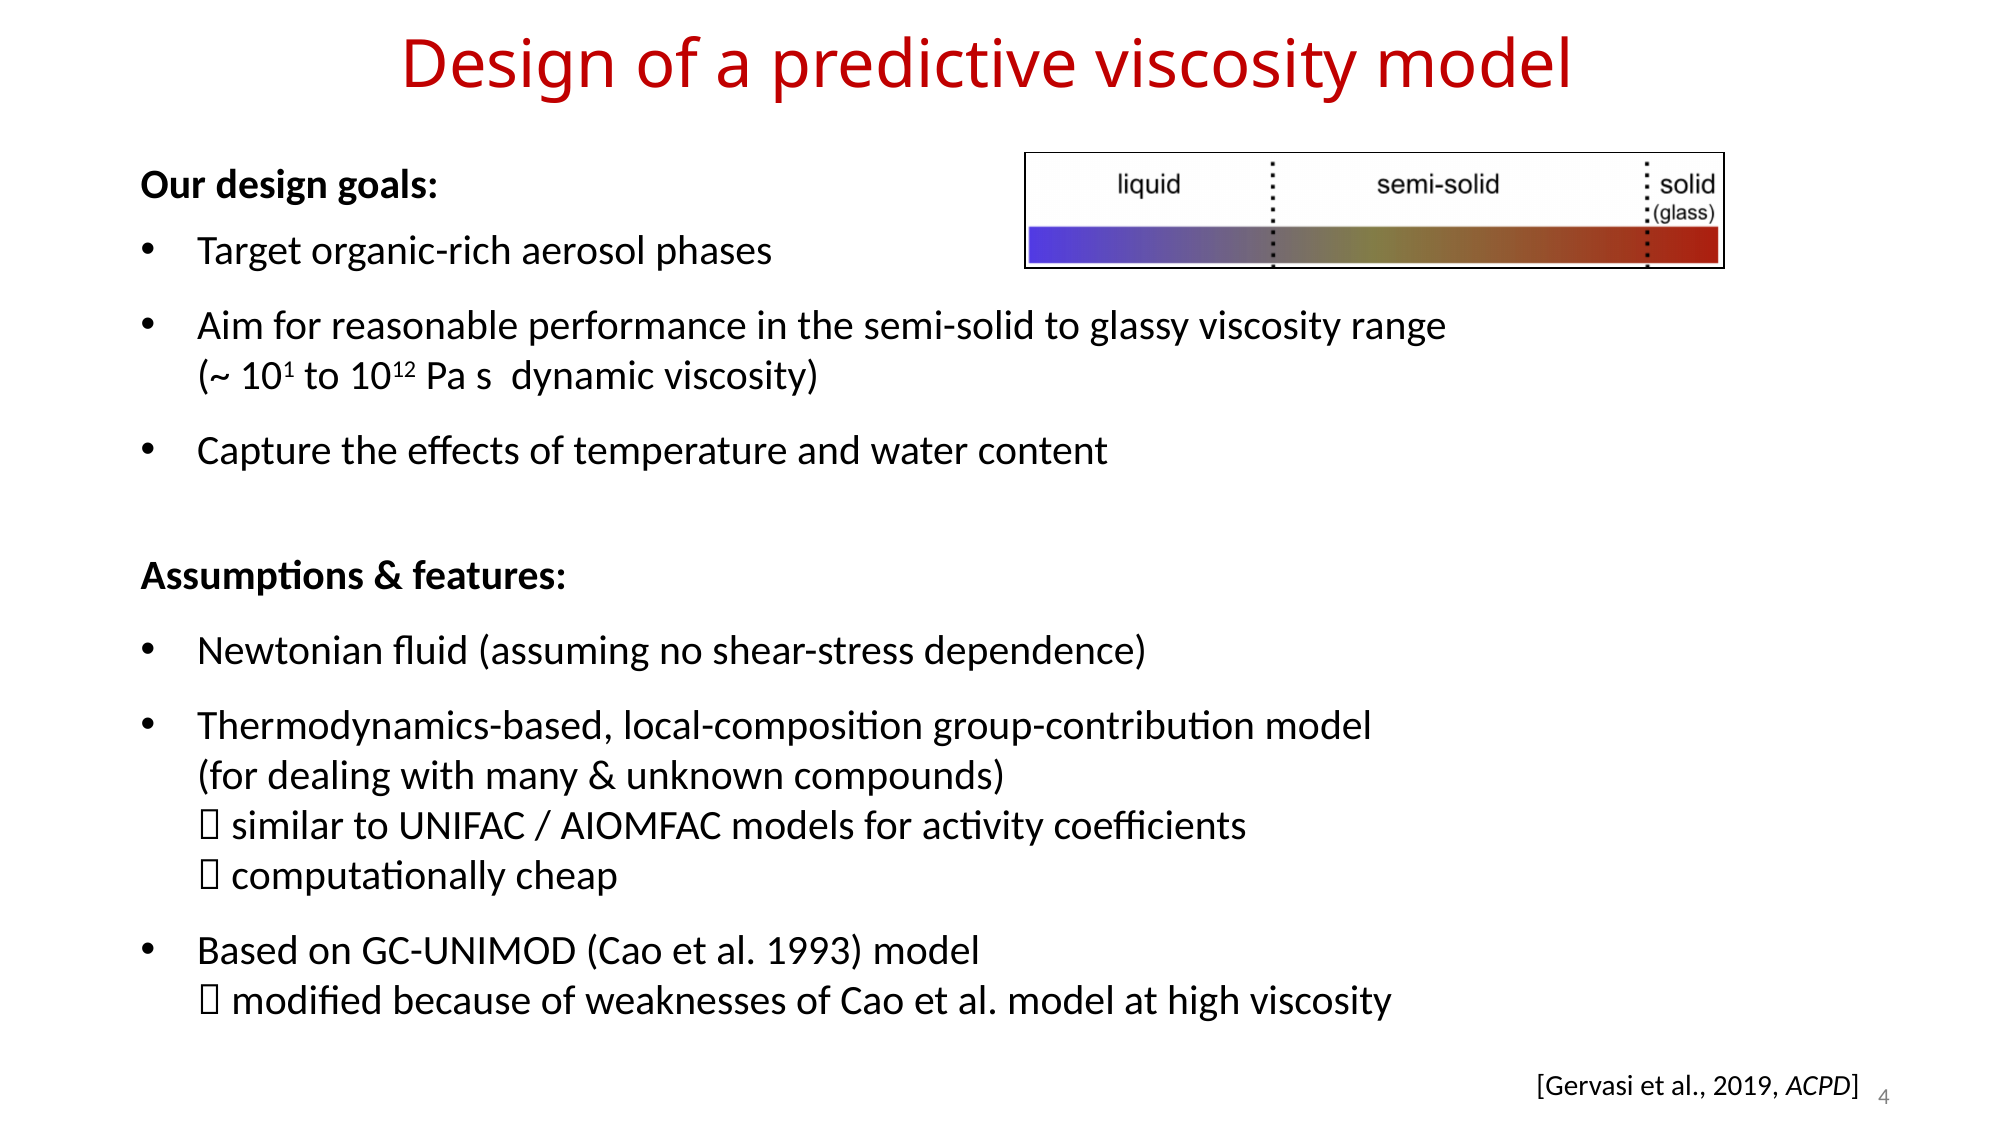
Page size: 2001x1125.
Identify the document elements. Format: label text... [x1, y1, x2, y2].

text_box Design of a predictive viscosity model [66, 13, 1312, 108]
picture [1026, 0, 1723, 560]
text_box Our design goals: Target organic-rich aerosol phases Aim for reasonable performance in the semi-solid to glassy viscosity range (~ 101 to 1012 Pa s dynamic viscosity) Capture the effects of temperature and water content Assumptions & features: Newtonian fluid (assuming no shear-stress dependence) Thermodynamics-based, local-composition group-contribution model (for dealing with many & unknown compounds)  similar to UNIFAC / AIOMFAC models for activity coefficients  computationally cheap Based on GC-UNIMOD (Cao et al. 1993) model  modified because of weaknesses of Cao et al. model at high viscosity [125, 148, 1945, 1059]
text_box Design of a predictive viscosity model [1436, 13, 1910, 108]
text_box [Gervasi et al., 2019, ACPD] [1521, 1058, 1875, 1109]
